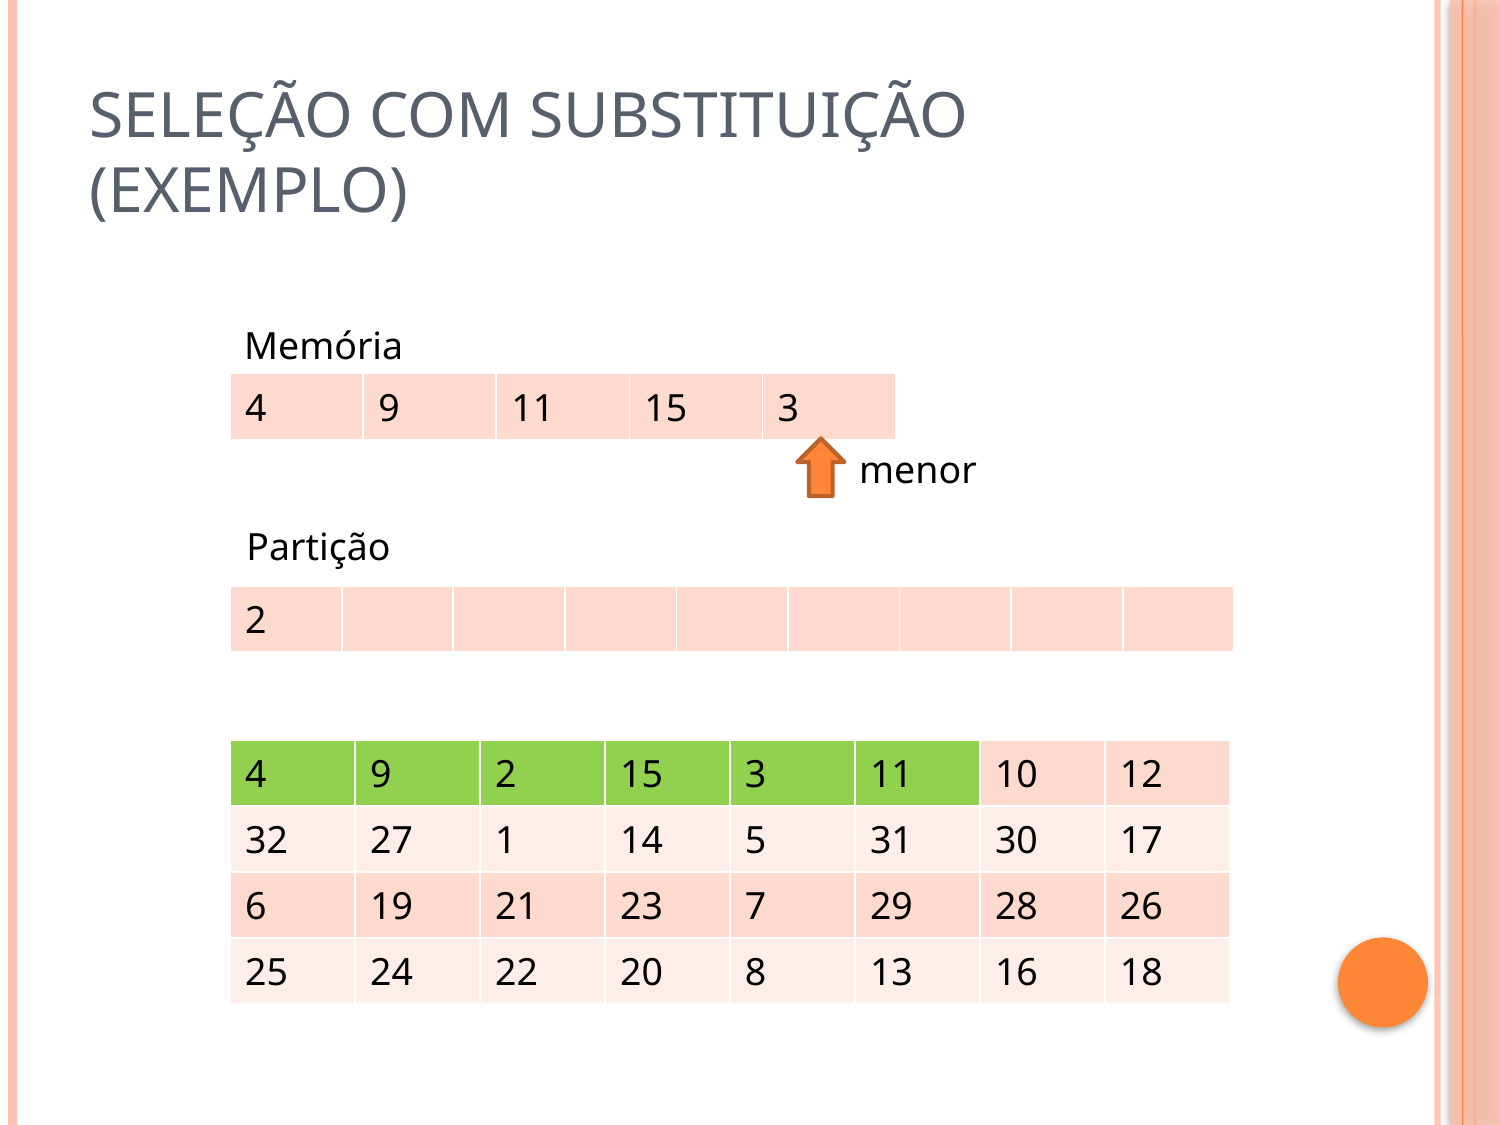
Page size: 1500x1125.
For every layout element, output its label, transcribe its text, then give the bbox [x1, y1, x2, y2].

table_header 10 [981, 741, 1104, 805]
table_header 2 [481, 741, 604, 805]
table_cell 7 [731, 873, 854, 937]
table_header [789, 587, 899, 651]
table_cell 8 [731, 939, 854, 1003]
table_cell 30 [981, 807, 1104, 871]
table_header 3 [731, 741, 854, 805]
table_header 3 [763, 374, 895, 439]
table_cell 22 [481, 939, 604, 1003]
table_cell 18 [1106, 939, 1229, 1003]
table_cell 32 [231, 807, 354, 871]
table_cell 31 [856, 807, 979, 871]
table_header 4 [231, 741, 354, 805]
table_cell 21 [481, 873, 604, 937]
table_cell 29 [856, 873, 979, 937]
table_header 9 [364, 374, 495, 439]
table_cell 13 [856, 939, 979, 1003]
table_header 12 [1106, 741, 1229, 805]
table_header 15 [606, 741, 729, 805]
table_cell 6 [231, 873, 354, 937]
table_header 2 [231, 587, 341, 651]
table_cell 20 [606, 939, 729, 1003]
table_header 11 [856, 741, 979, 805]
table_header [900, 587, 1010, 651]
table_header [454, 587, 564, 651]
table_cell 17 [1106, 807, 1229, 871]
title Seleção com substituição (exemplo) [75, 45, 1300, 233]
table_header 11 [497, 374, 629, 439]
table_cell 19 [356, 873, 479, 937]
table_header 15 [630, 374, 762, 439]
table_header 9 [356, 741, 479, 805]
table_cell 26 [1106, 873, 1229, 937]
table_cell 1 [481, 807, 604, 871]
table_cell 16 [981, 939, 1104, 1003]
table_cell 5 [731, 807, 854, 871]
table_header [343, 587, 452, 651]
text_box Partição [231, 515, 406, 575]
table_header [677, 587, 787, 651]
table_header [1124, 587, 1233, 651]
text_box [796, 438, 1011, 500]
text_box Memória [229, 314, 419, 375]
table_cell 24 [356, 939, 479, 1003]
table_cell 25 [231, 939, 354, 1003]
table_header 4 [231, 375, 362, 439]
table_header [566, 587, 676, 651]
table_header [1012, 587, 1122, 651]
table_cell 23 [606, 873, 729, 937]
table_cell 27 [356, 807, 479, 871]
table_cell 14 [606, 807, 729, 871]
table_cell 28 [981, 873, 1104, 937]
